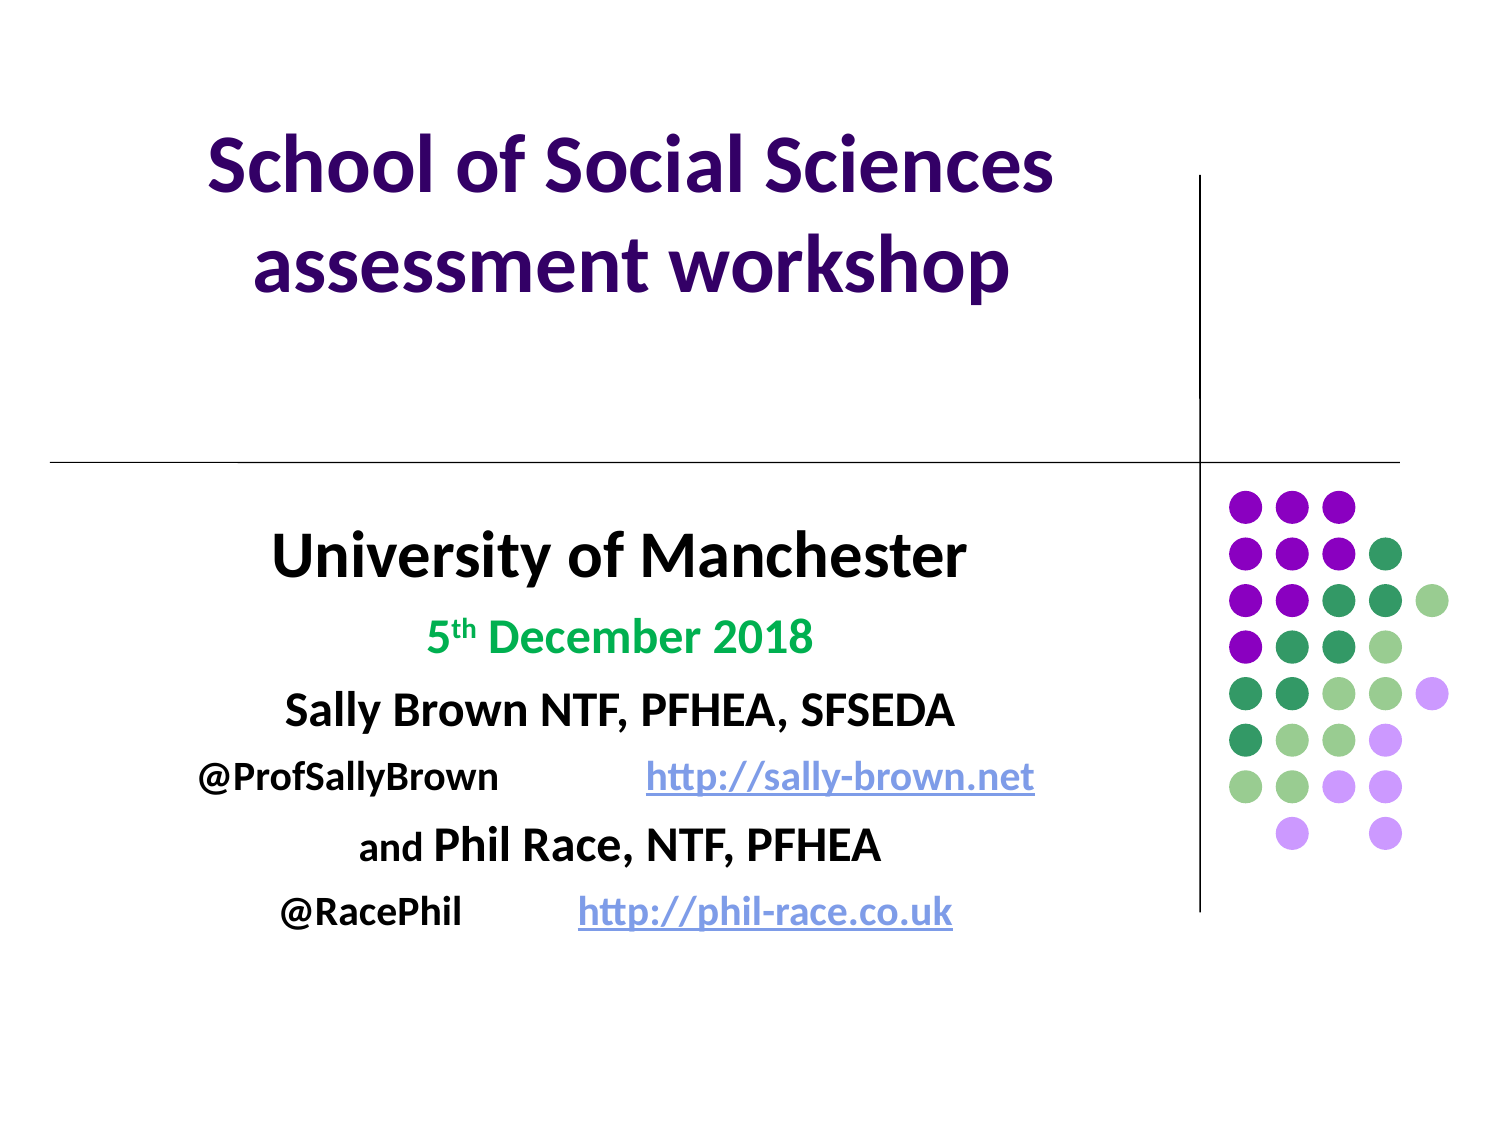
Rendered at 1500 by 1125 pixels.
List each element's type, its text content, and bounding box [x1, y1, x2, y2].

title School of Social Sciences assessment workshop [52, 42, 1211, 457]
text_box [656, 527, 687, 620]
subtitle University of Manchester 5th December 2018 Sally Brown NTF, PFHEA, SFSEDA @ProfSallyBrown http://sally-brown.net and Phil Race, NTF, PFHEA @RacePhil http://phil-race.co.uk [52, 503, 1188, 1044]
